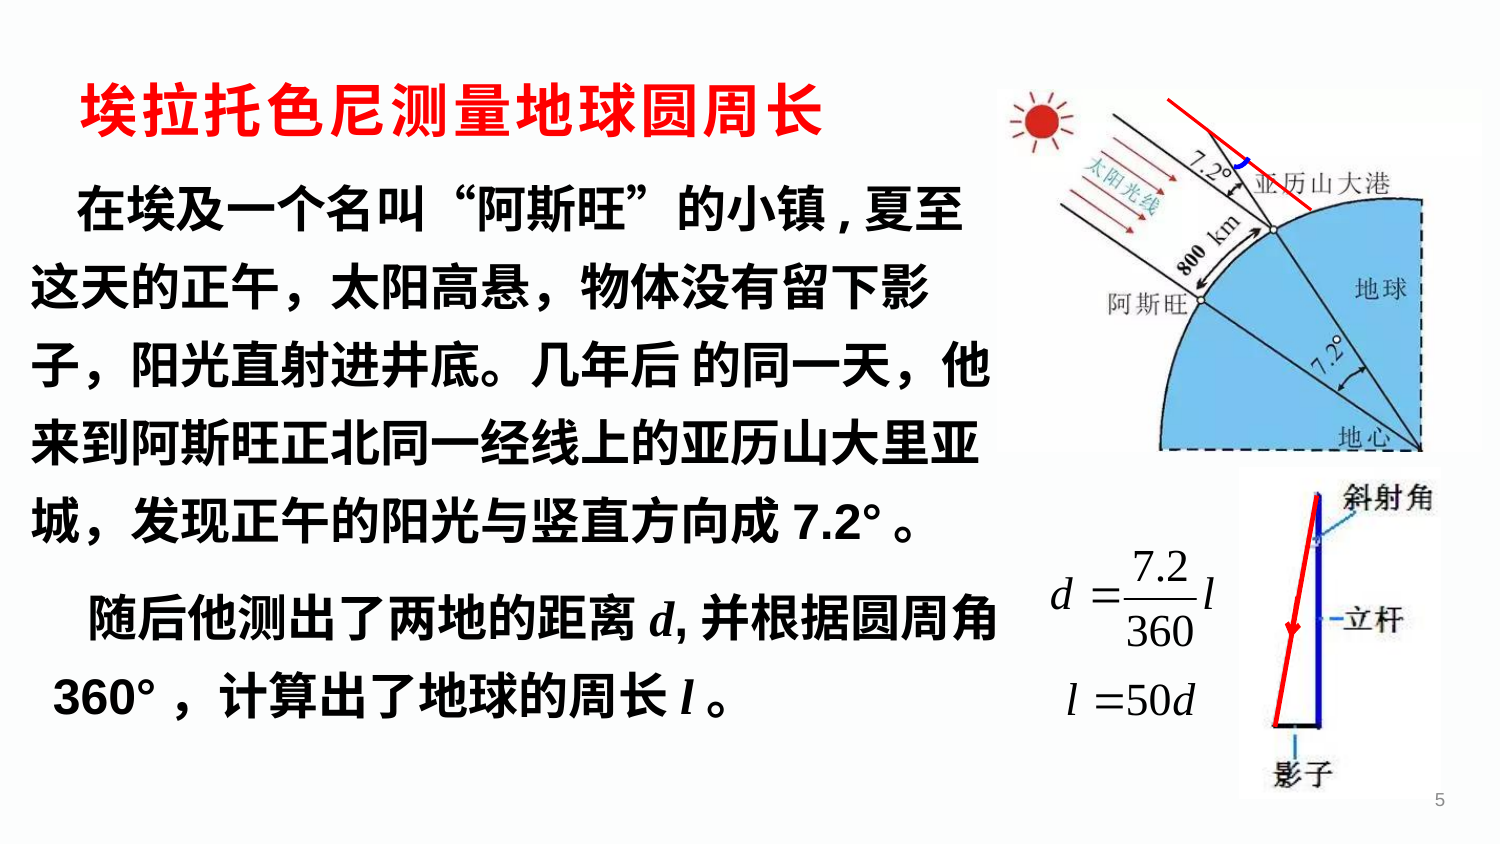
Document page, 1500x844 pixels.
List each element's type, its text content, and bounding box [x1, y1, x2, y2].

slide_number 5 [1128, 779, 1461, 819]
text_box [1042, 537, 1227, 727]
text_box 埃拉托色尼测量地球圆周长 [64, 67, 986, 152]
text_box 在埃及一个名叫“阿斯旺”的小镇,夏至这天的正午，太阳高悬，物体没有留下影子，阳光直射进井底。几年后 的同一天，他来到阿斯旺正北同一经线上的亚历山大里亚城，发现正午的阳光与竖直方向成7.2°。 [15, 152, 1016, 558]
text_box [997, 89, 1482, 453]
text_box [1239, 467, 1441, 799]
text_box 随后他测出了两地的距离d,并根据圆周角360°，计算出了地球的周长l。 [38, 561, 1037, 733]
